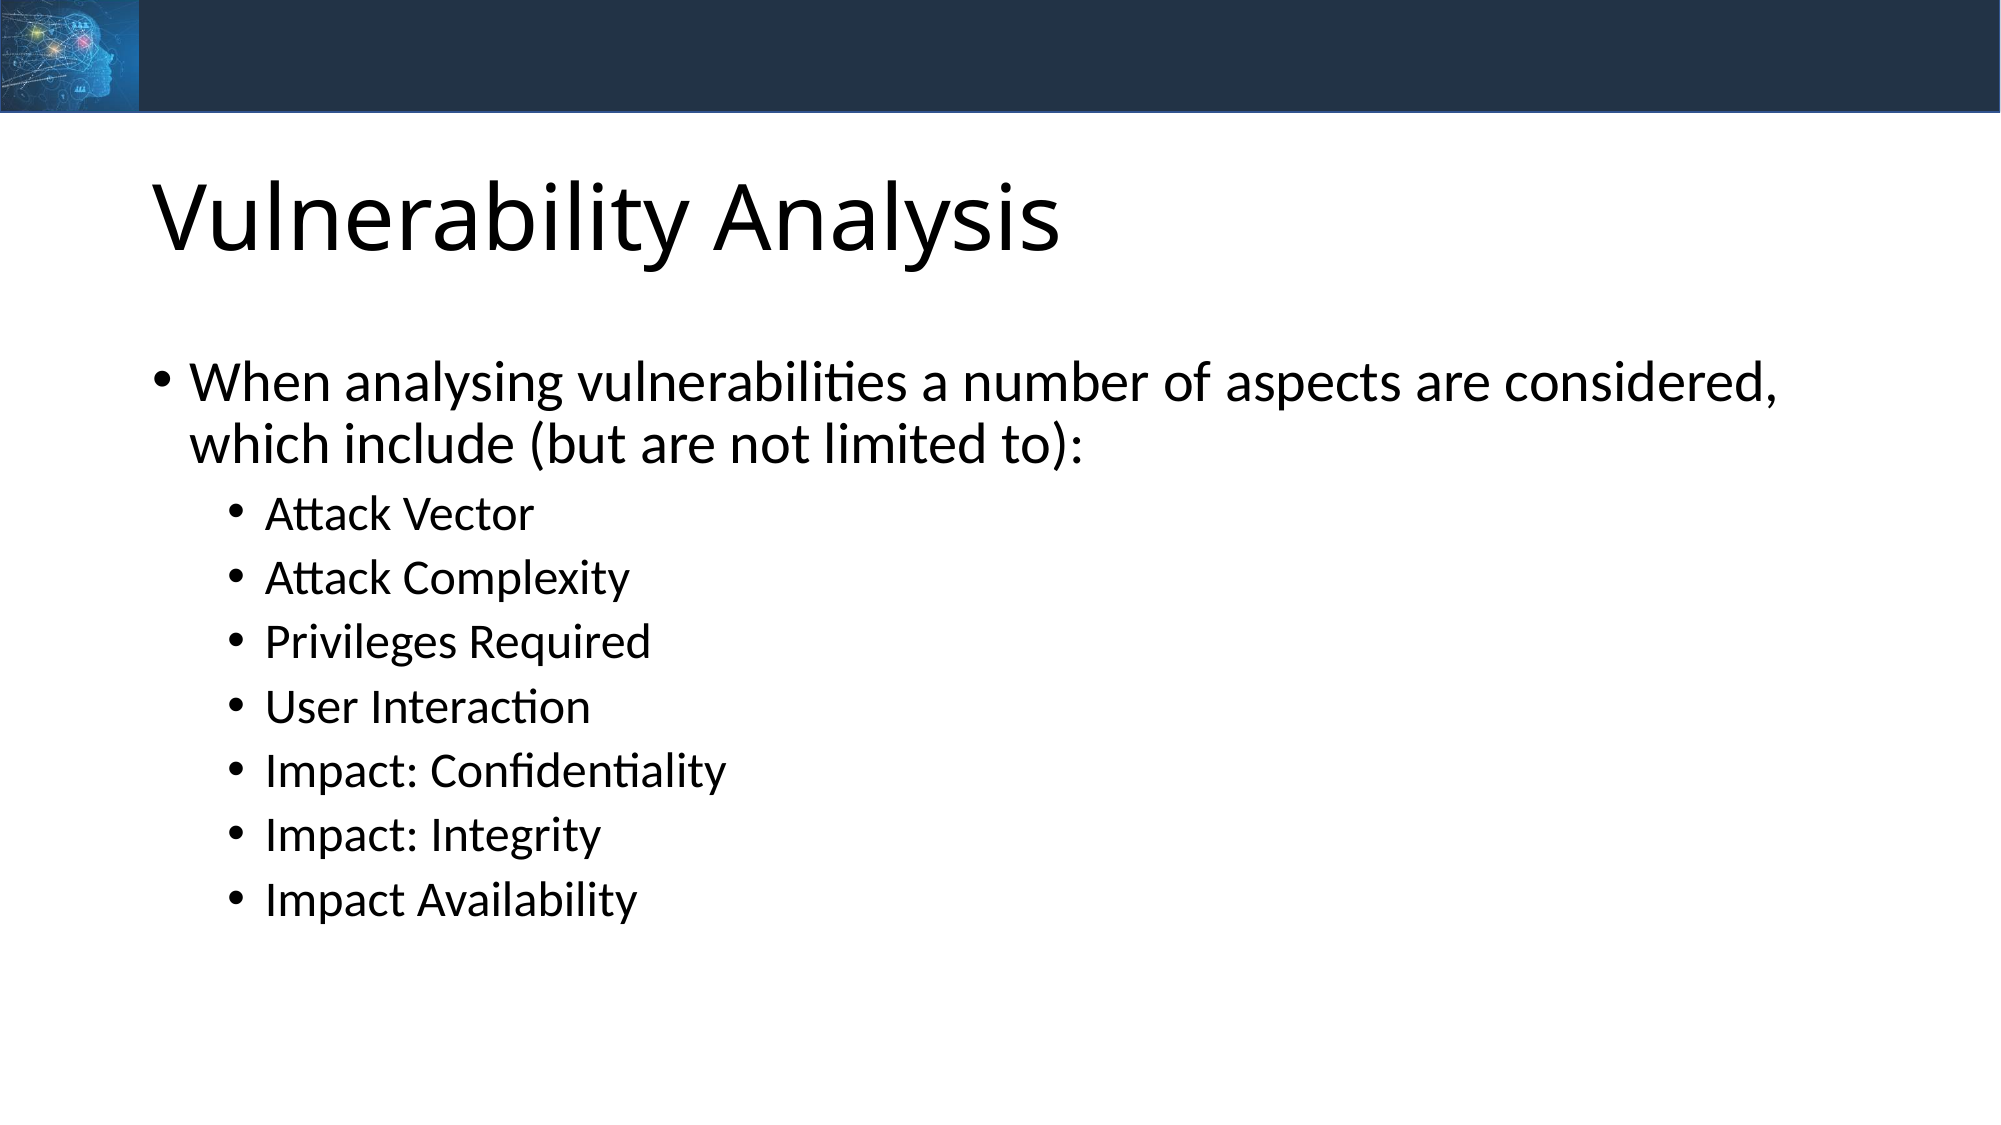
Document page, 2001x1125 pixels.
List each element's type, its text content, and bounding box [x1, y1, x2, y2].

picture [2, 0, 139, 111]
title Vulnerability Analysis [137, 111, 1863, 330]
list When analysing vulnerabilities a number of aspects are considered, which include (but are not limited to): Attack Vector Attack Complexity Privileges Required User Interaction Impact: Confidentiality Impact: Integrity Impact Availability [137, 343, 1863, 1057]
